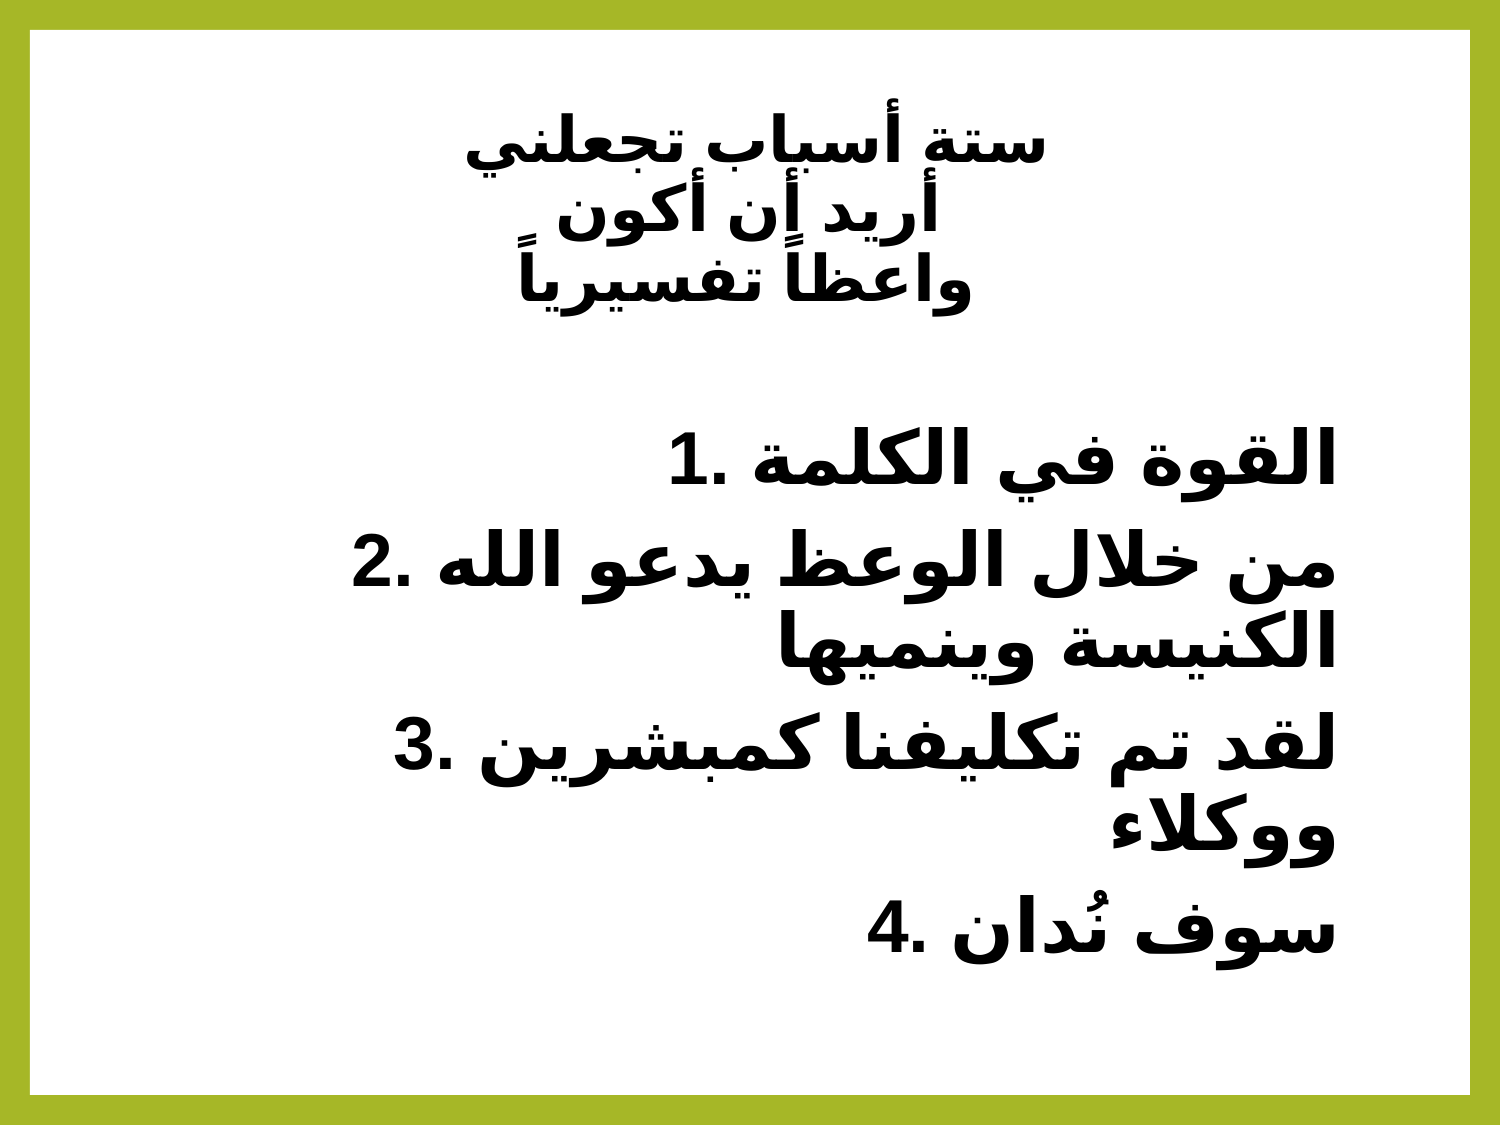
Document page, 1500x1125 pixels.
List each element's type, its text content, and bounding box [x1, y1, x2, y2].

title ستة أسباب تجعلني أريد أن أكون واعظاً تفسيرياً [140, 99, 1356, 323]
list 1. القوة في الكلمة 2. من خلال الوعظ يدعو الله الكنيسة وينميها 3. لقد تم تكليفنا كمبشرين ووكلاء 4. سوف نُدان [140, 412, 1356, 1000]
